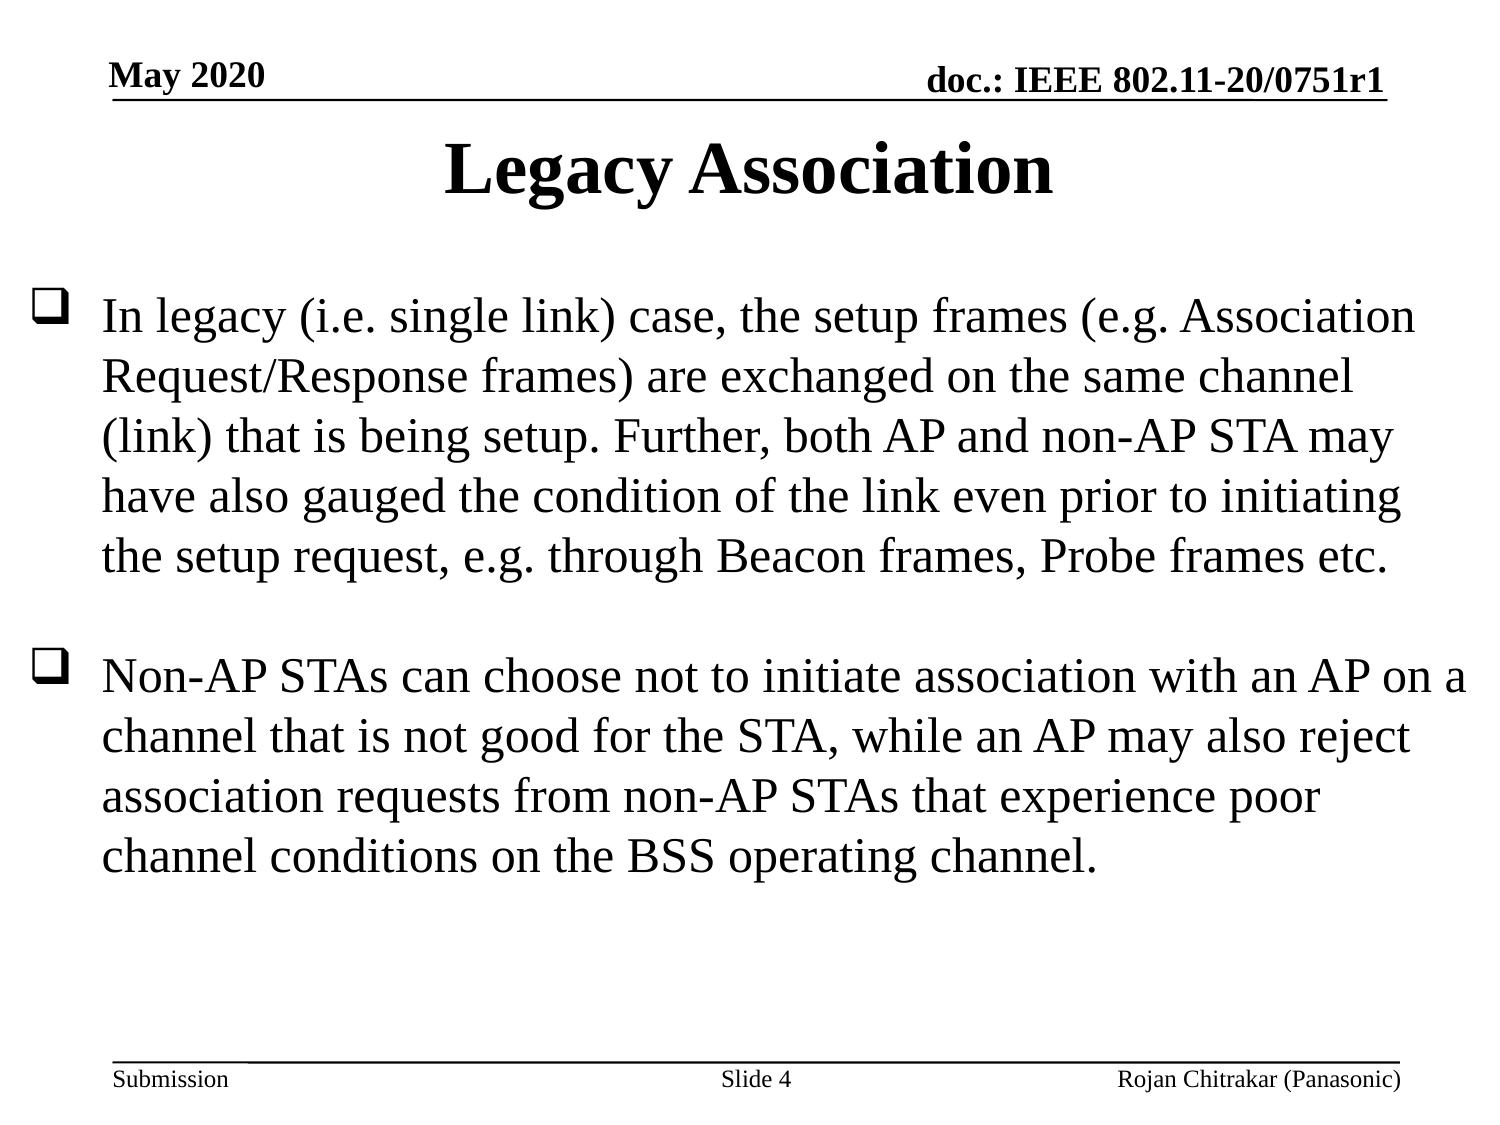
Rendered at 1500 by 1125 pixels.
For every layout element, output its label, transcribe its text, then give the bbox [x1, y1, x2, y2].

text_box In legacy (i.e. single link) case, the setup frames (e.g. Association Request/Response frames) are exchanged on the same channel (link) that is being setup. Further, both AP and non-AP STA may have also gauged the condition of the link even prior to initiating the setup request, e.g. through Beacon frames, Probe frames etc. Non-AP STAs can choose not to initiate association with an AP on a channel that is not good for the STA, while an AP may also reject association requests from non-AP STAs that experience poor channel conditions on the BSS operating channel. [13, 274, 1487, 950]
slide_number Slide 4 [712, 1061, 800, 1093]
text_box Legacy Association [0, 111, 1500, 225]
footer Rojan Chitrakar (Panasonic) [949, 1061, 1402, 1093]
